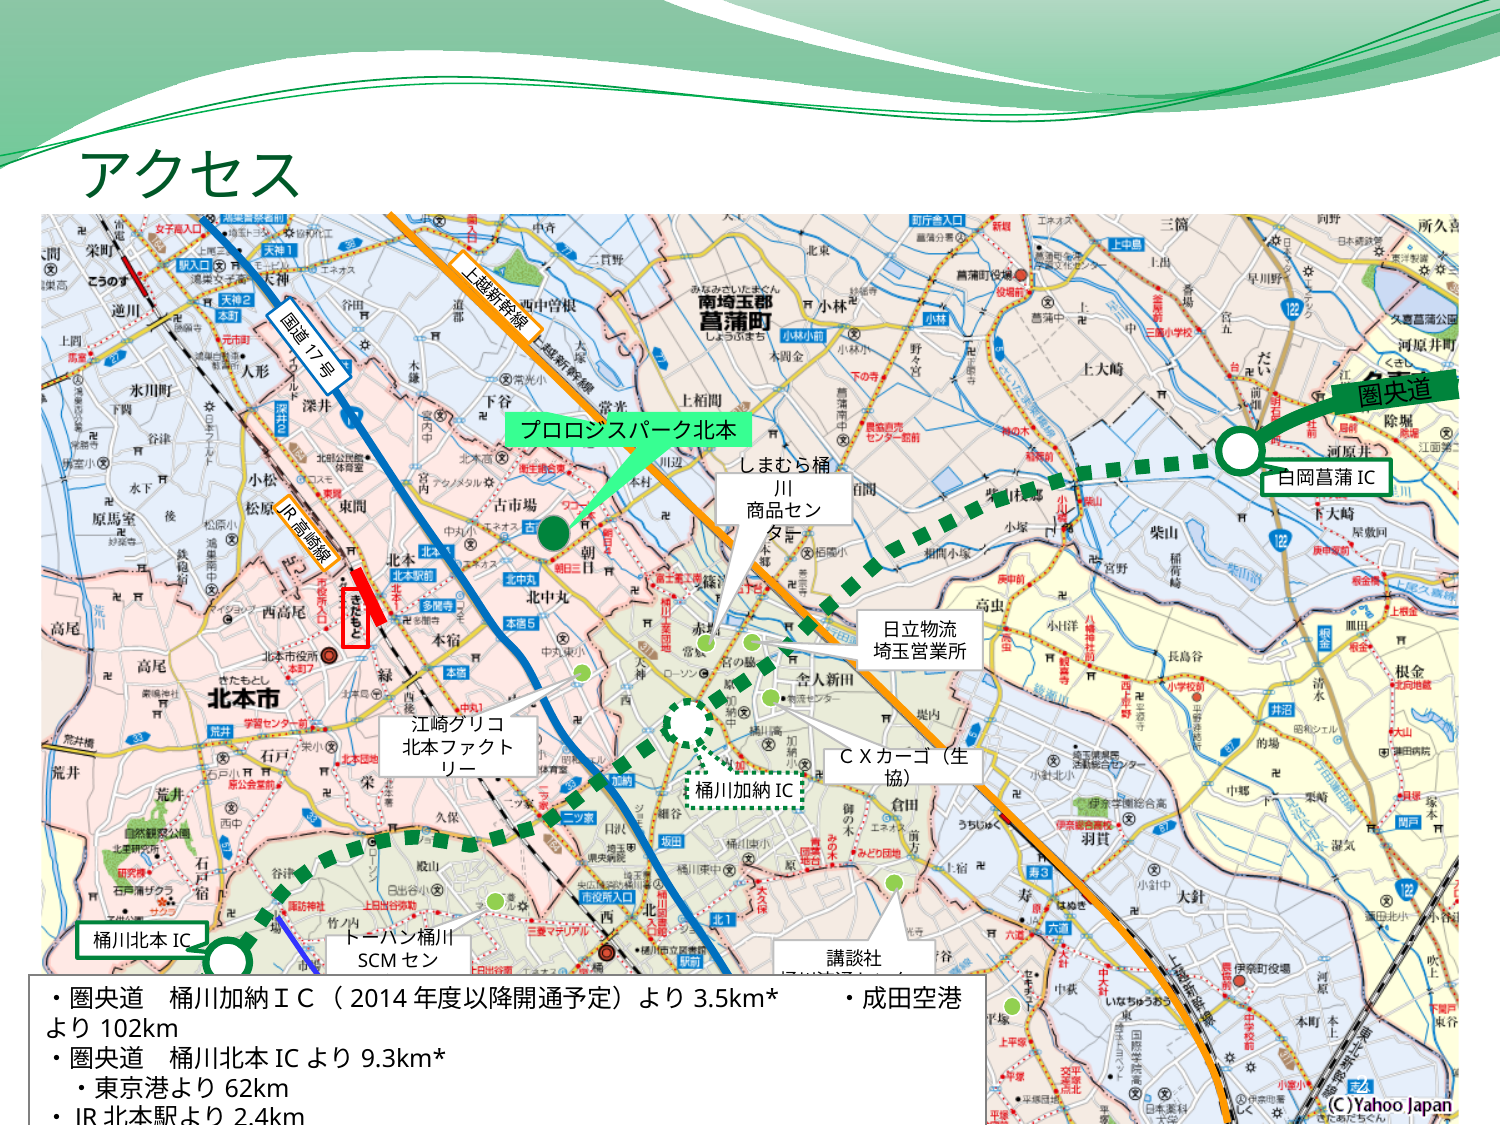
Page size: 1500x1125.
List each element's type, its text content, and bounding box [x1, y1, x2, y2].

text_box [41, 213, 1459, 1125]
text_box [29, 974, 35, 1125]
title アクセス [75, 115, 1425, 209]
